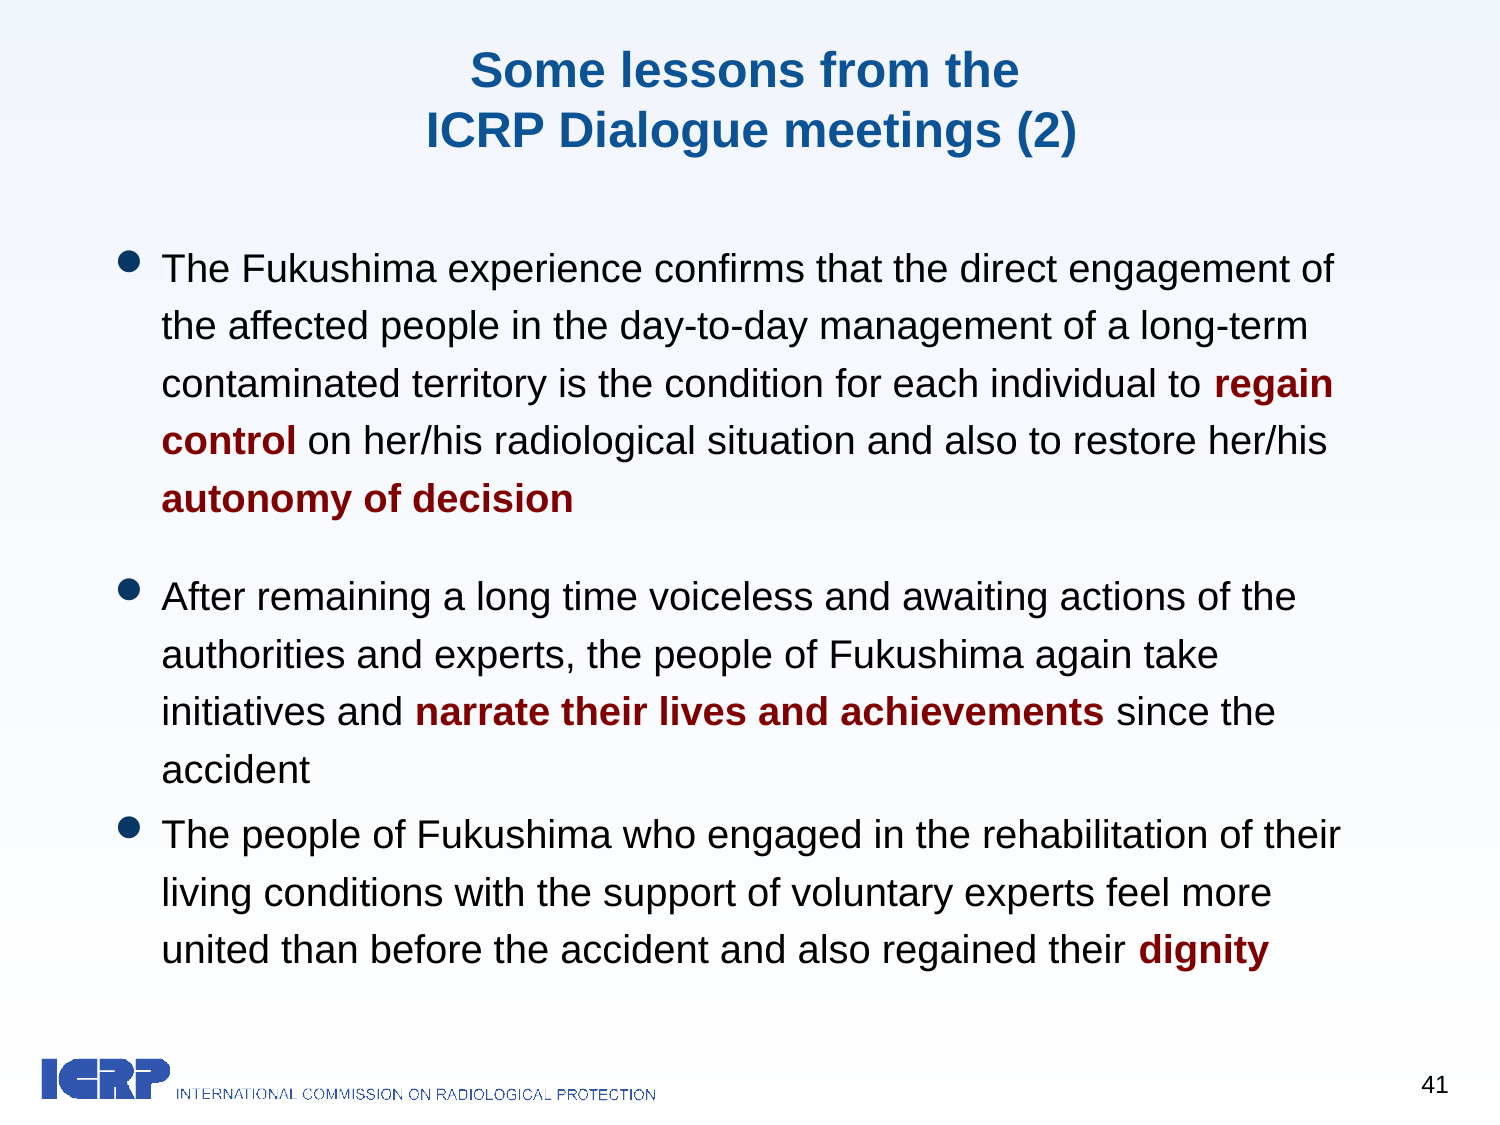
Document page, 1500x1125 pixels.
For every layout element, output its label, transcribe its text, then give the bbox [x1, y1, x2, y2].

picture [37, 1052, 663, 1105]
title Some lessons from the ICRP Dialogue meetings (2) [2, 0, 1500, 188]
text_box 41 [1151, 1031, 1464, 1107]
list The Fukushima experience confirms that the direct engagement of the affected people in the day-to-day management of a long-term contaminated territory is the condition for each individual to regain control on her/his radiological situation and also to restore her/his autonomy of decision After remaining a long time voiceless and awaiting actions of the authorities and experts, the people of Fukushima again take initiatives and narrate their lives and achievements since the accident The people of Fukushima who engaged in the rehabilitation of their living conditions with the support of voluntary experts feel more united than before the accident and also regained their dignity [99, 224, 1363, 1000]
